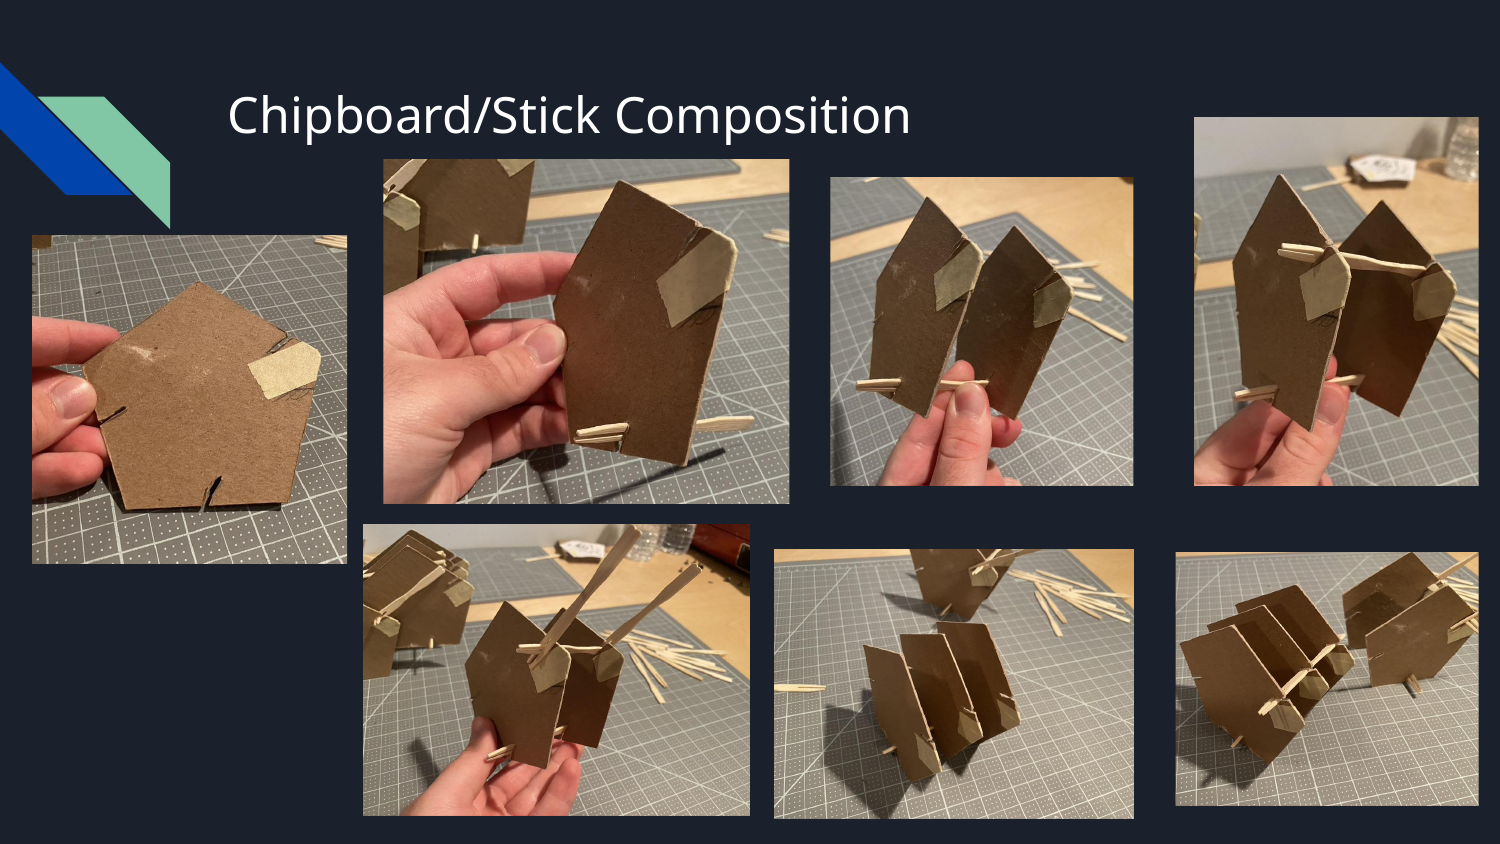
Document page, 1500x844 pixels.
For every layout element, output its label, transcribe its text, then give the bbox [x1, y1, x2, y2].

picture [830, 177, 1134, 487]
title Chipboard/Stick Composition [212, 64, 1368, 215]
picture [774, 549, 1134, 819]
picture [383, 159, 790, 504]
picture [31, 234, 348, 564]
picture [1175, 551, 1479, 807]
picture [362, 524, 751, 816]
picture [1193, 116, 1479, 486]
